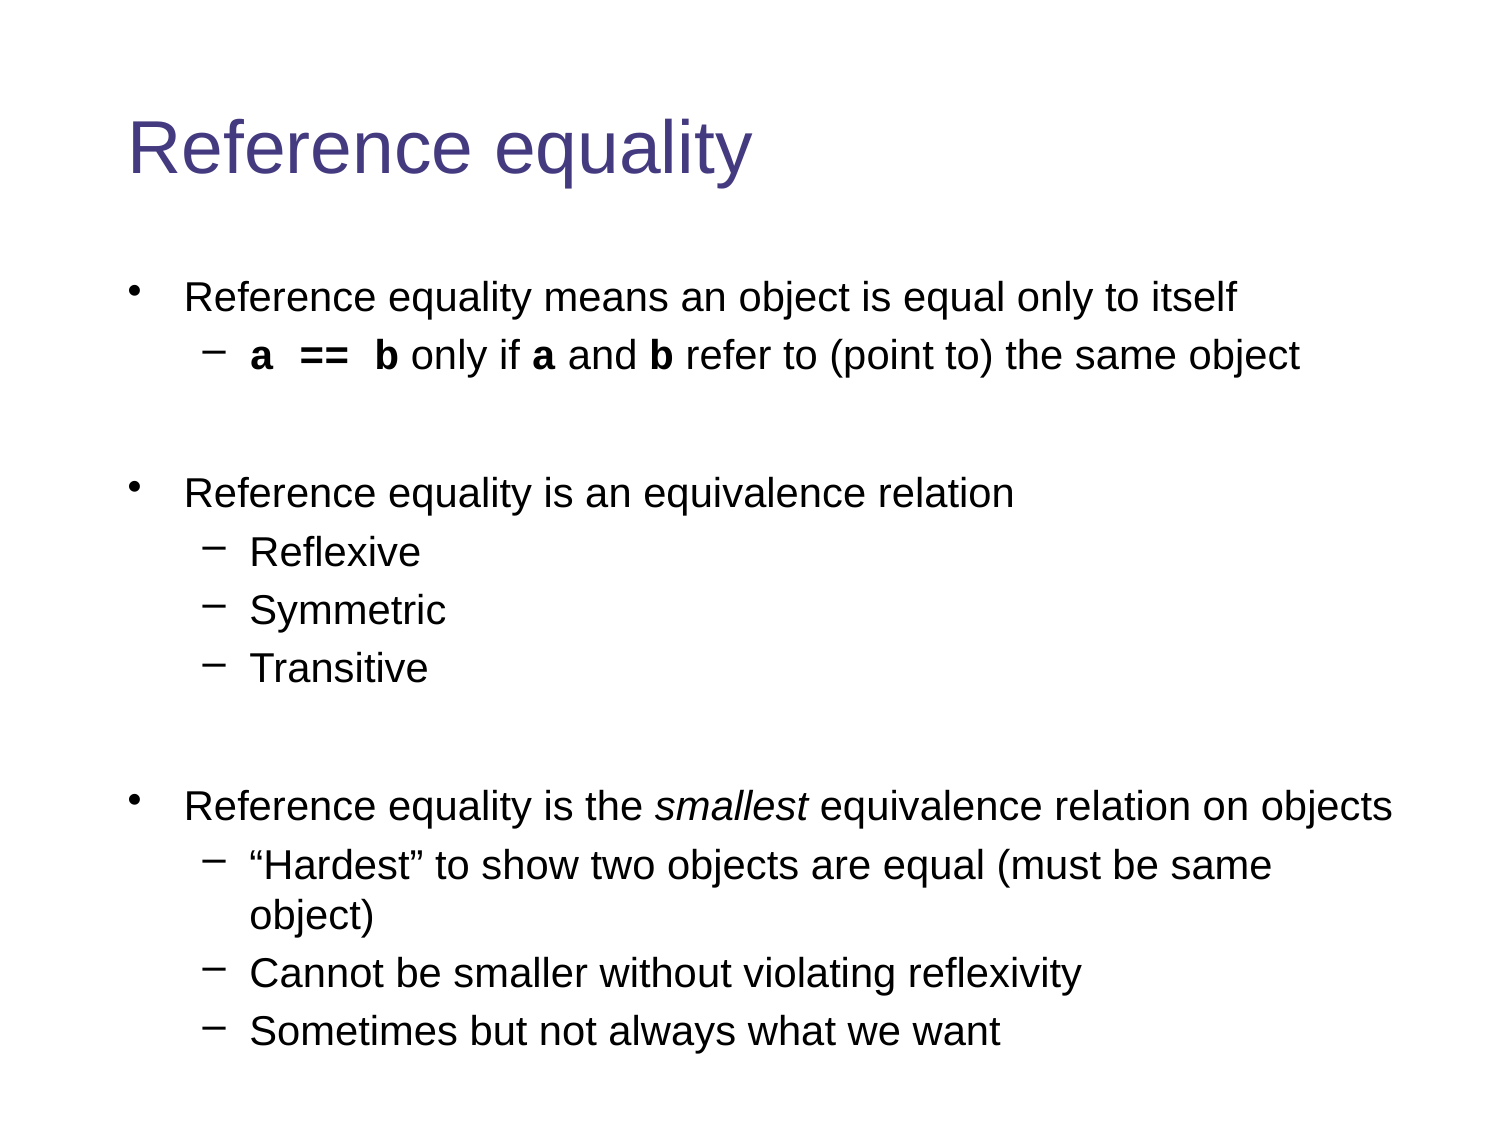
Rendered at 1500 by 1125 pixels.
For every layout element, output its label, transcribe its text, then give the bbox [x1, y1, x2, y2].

title Reference equality [112, 50, 1388, 238]
list Reference equality means an object is equal only to itself a == b only if a and b refer to (point to) the same object Reference equality is an equivalence relation Reflexive Symmetric Transitive Reference equality is the smallest equivalence relation on objects “Hardest” to show two objects are equal (must be same object) Cannot be smaller without violating reflexivity Sometimes but not always what we want [112, 262, 1425, 1000]
